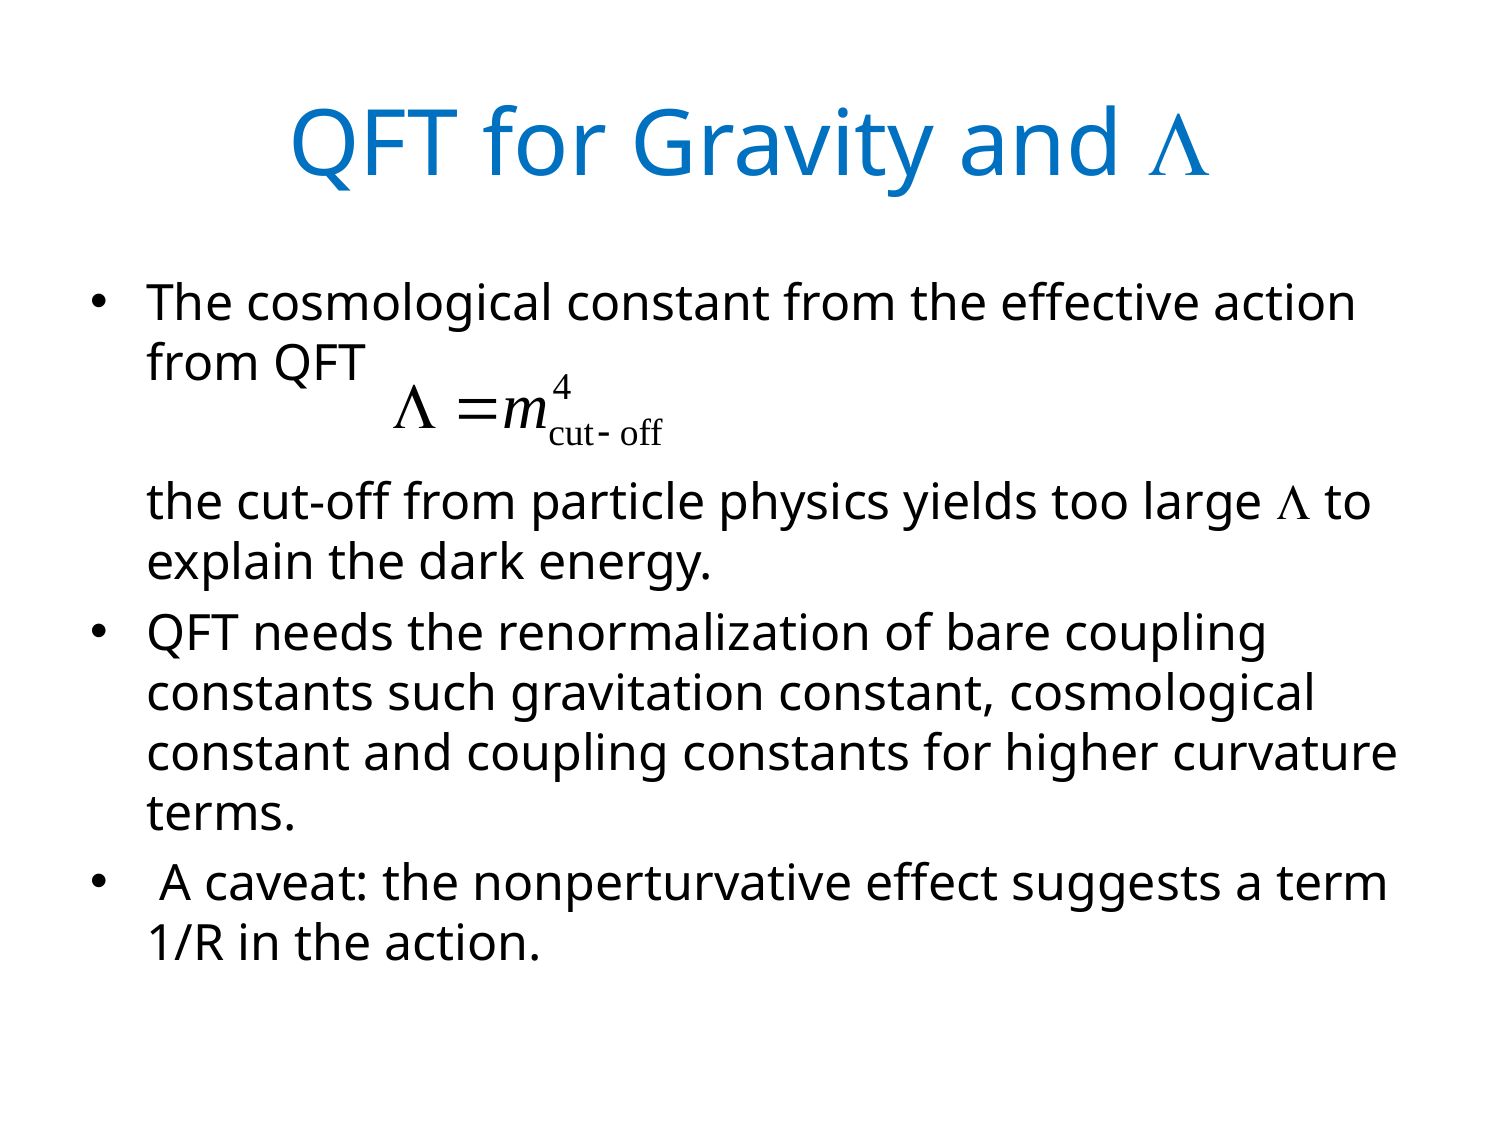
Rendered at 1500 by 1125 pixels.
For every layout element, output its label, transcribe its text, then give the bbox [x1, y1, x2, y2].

list The cosmological constant from the effective action from QFT the cut-off from particle physics yields too large  to explain the dark energy. QFT needs the renormalization of bare coupling constants such gravitation constant, cosmological constant and coupling constants for higher curvature terms. A caveat: the nonperturvative effect suggests a term 1/R in the action. [74, 262, 1426, 1006]
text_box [382, 358, 684, 462]
title QFT for Gravity and  [74, 44, 1426, 233]
